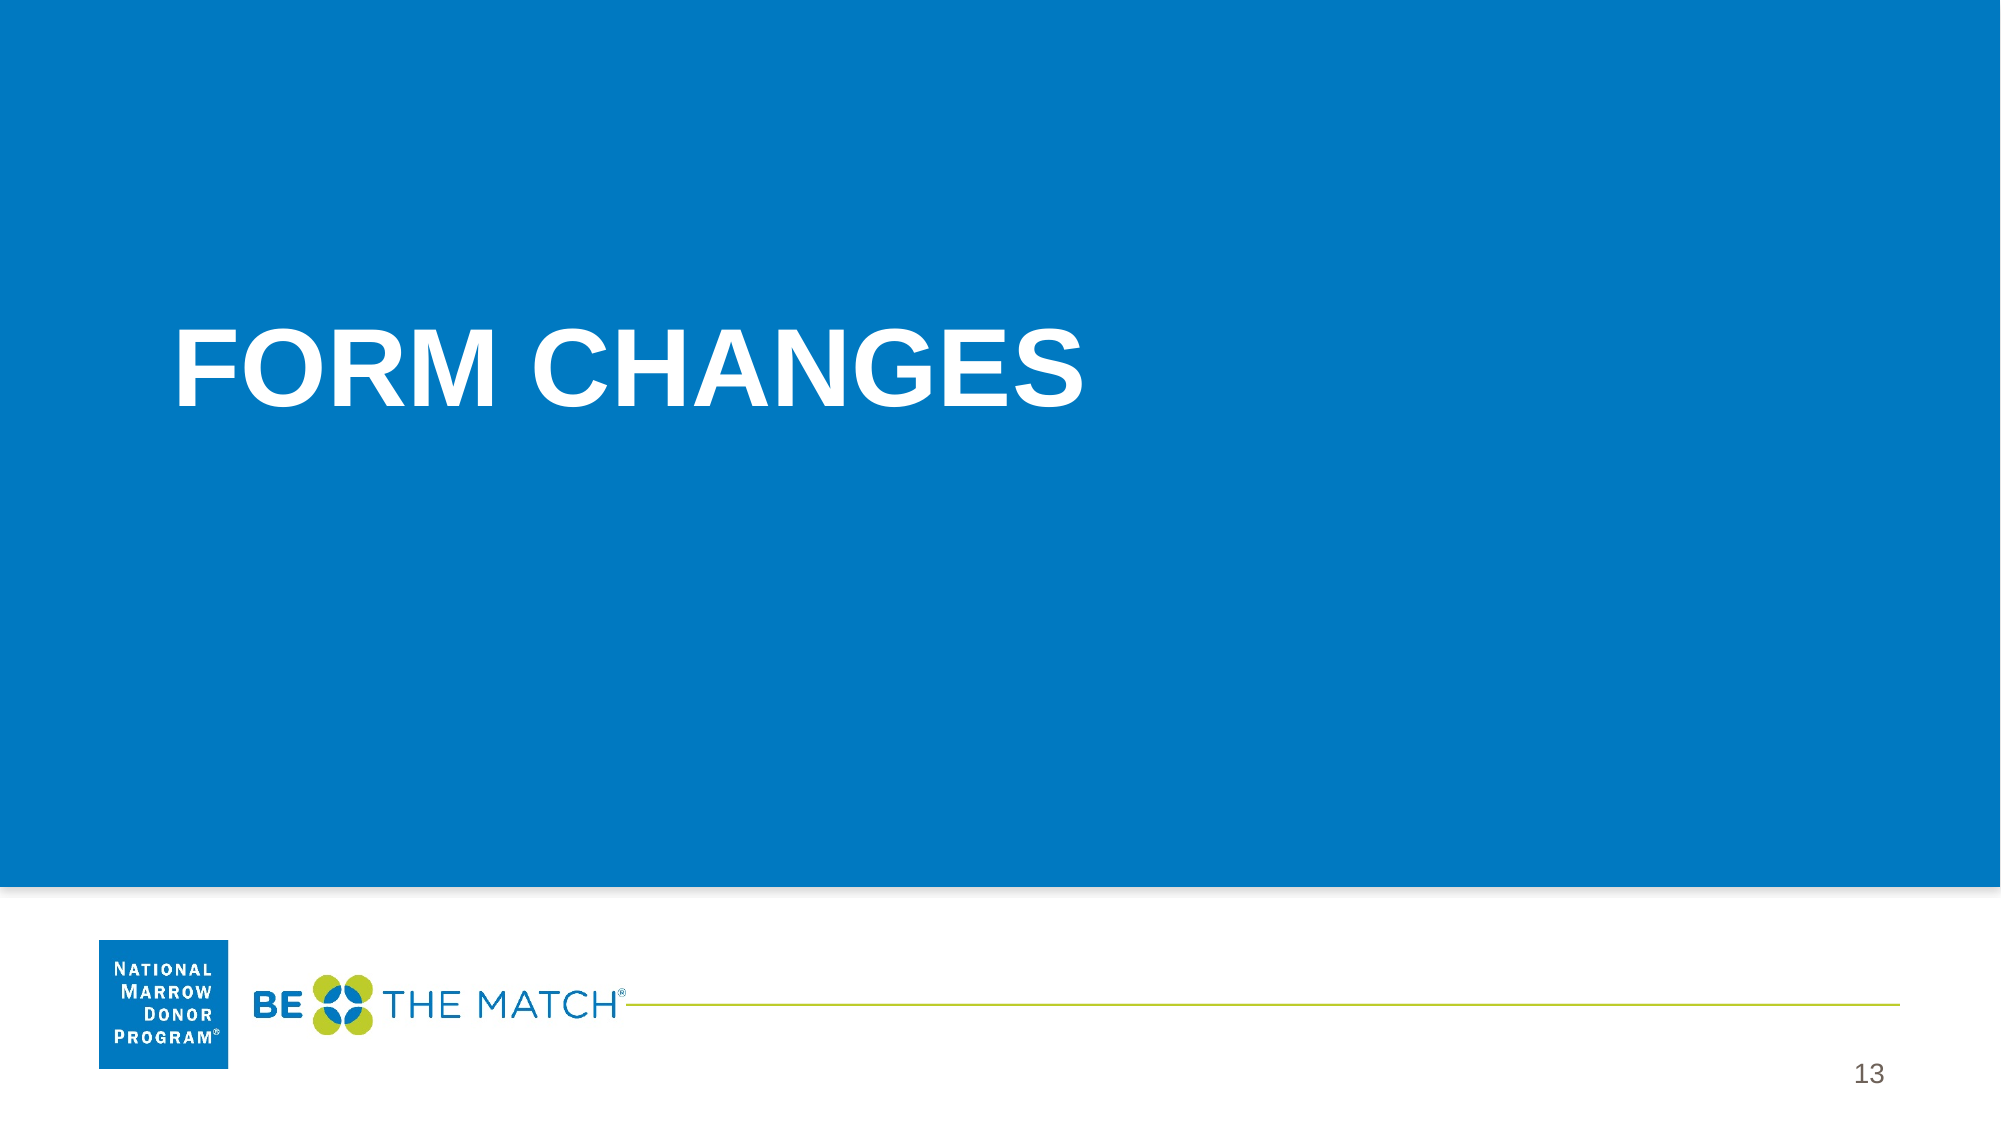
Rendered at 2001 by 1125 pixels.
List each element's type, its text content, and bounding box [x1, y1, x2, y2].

slide_number 13 [1433, 1042, 1900, 1103]
title Form changes [157, 287, 1858, 511]
picture [88, 938, 626, 1074]
